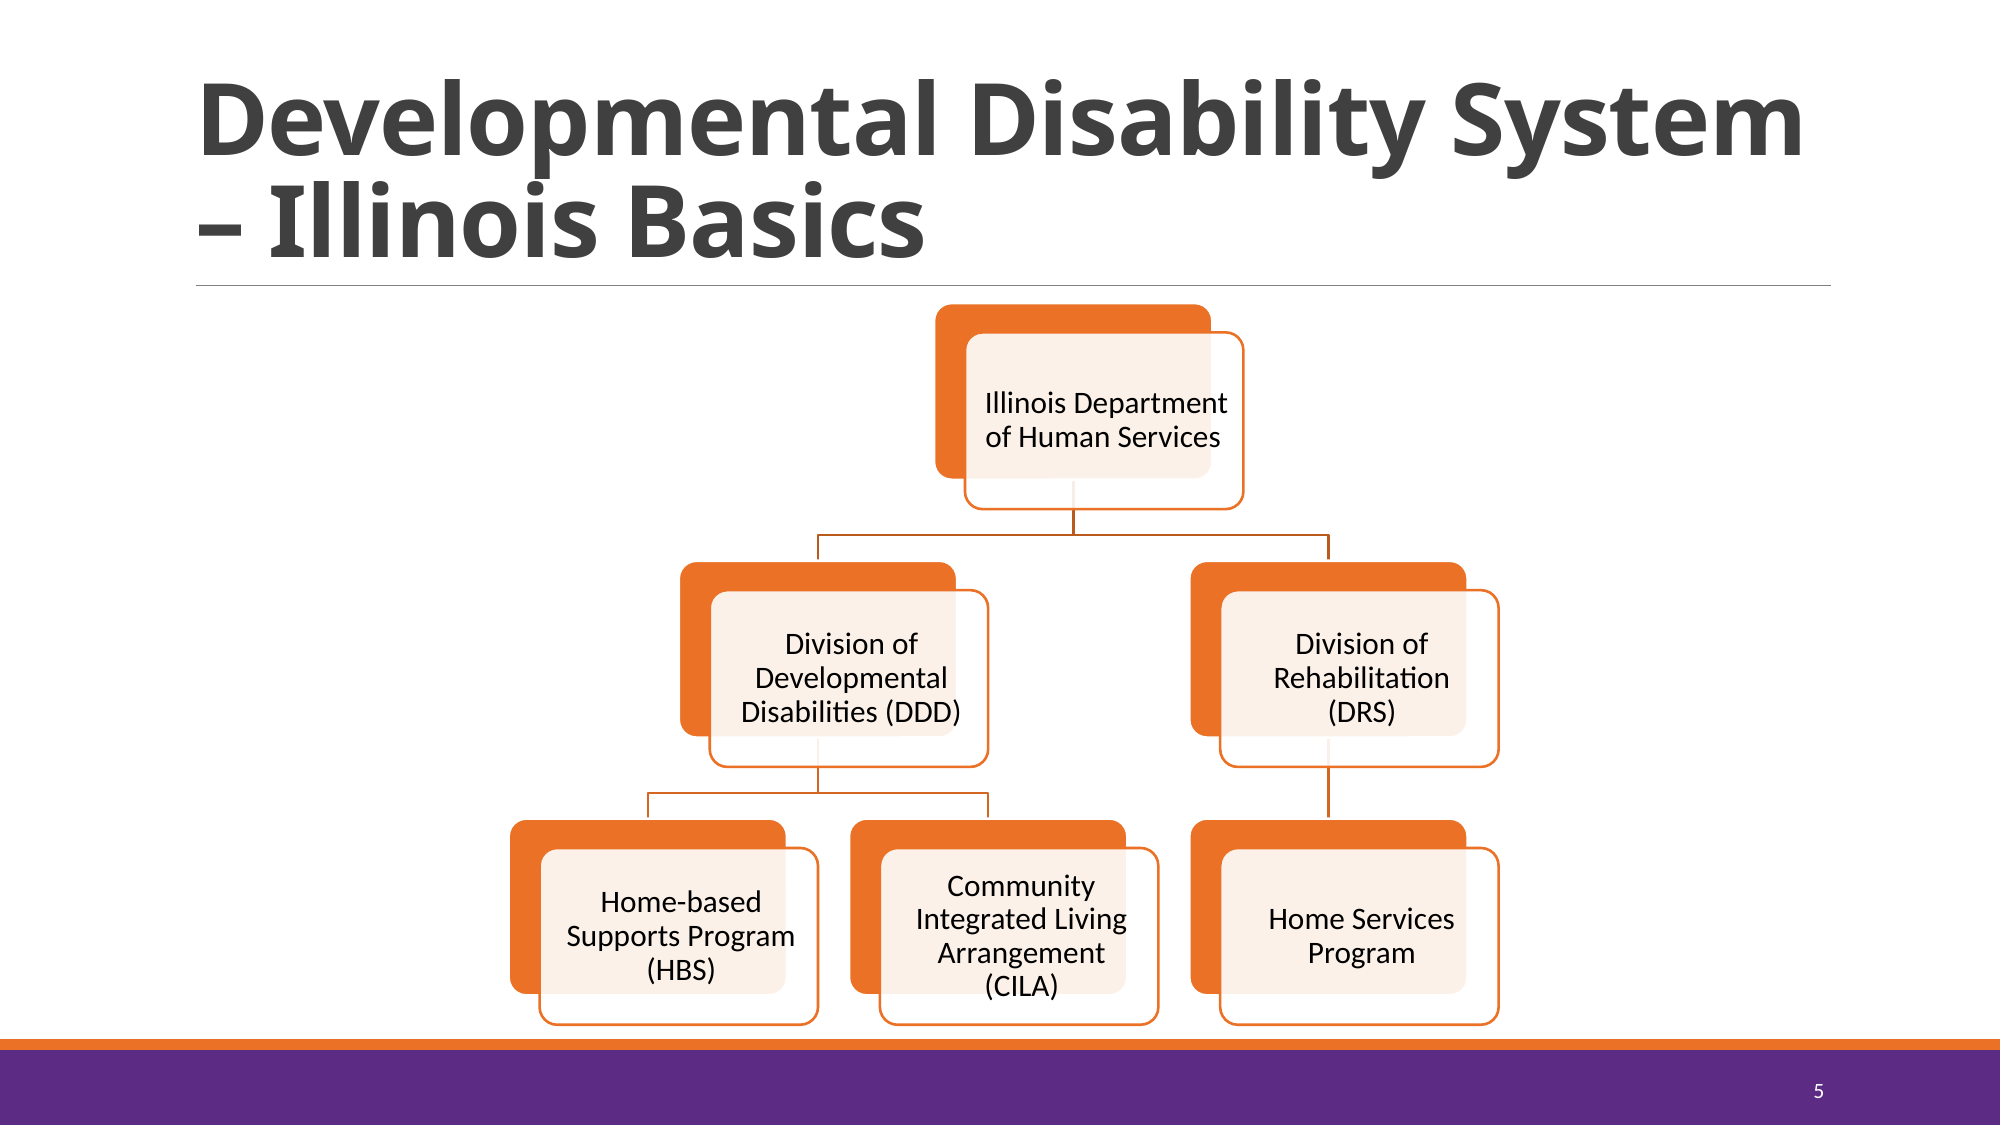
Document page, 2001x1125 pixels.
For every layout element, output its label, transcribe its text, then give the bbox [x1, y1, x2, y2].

title Developmental Disability System – Illinois Basics [180, 47, 1830, 285]
slide_number 5 [1624, 1059, 1840, 1120]
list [384, 302, 1623, 1026]
